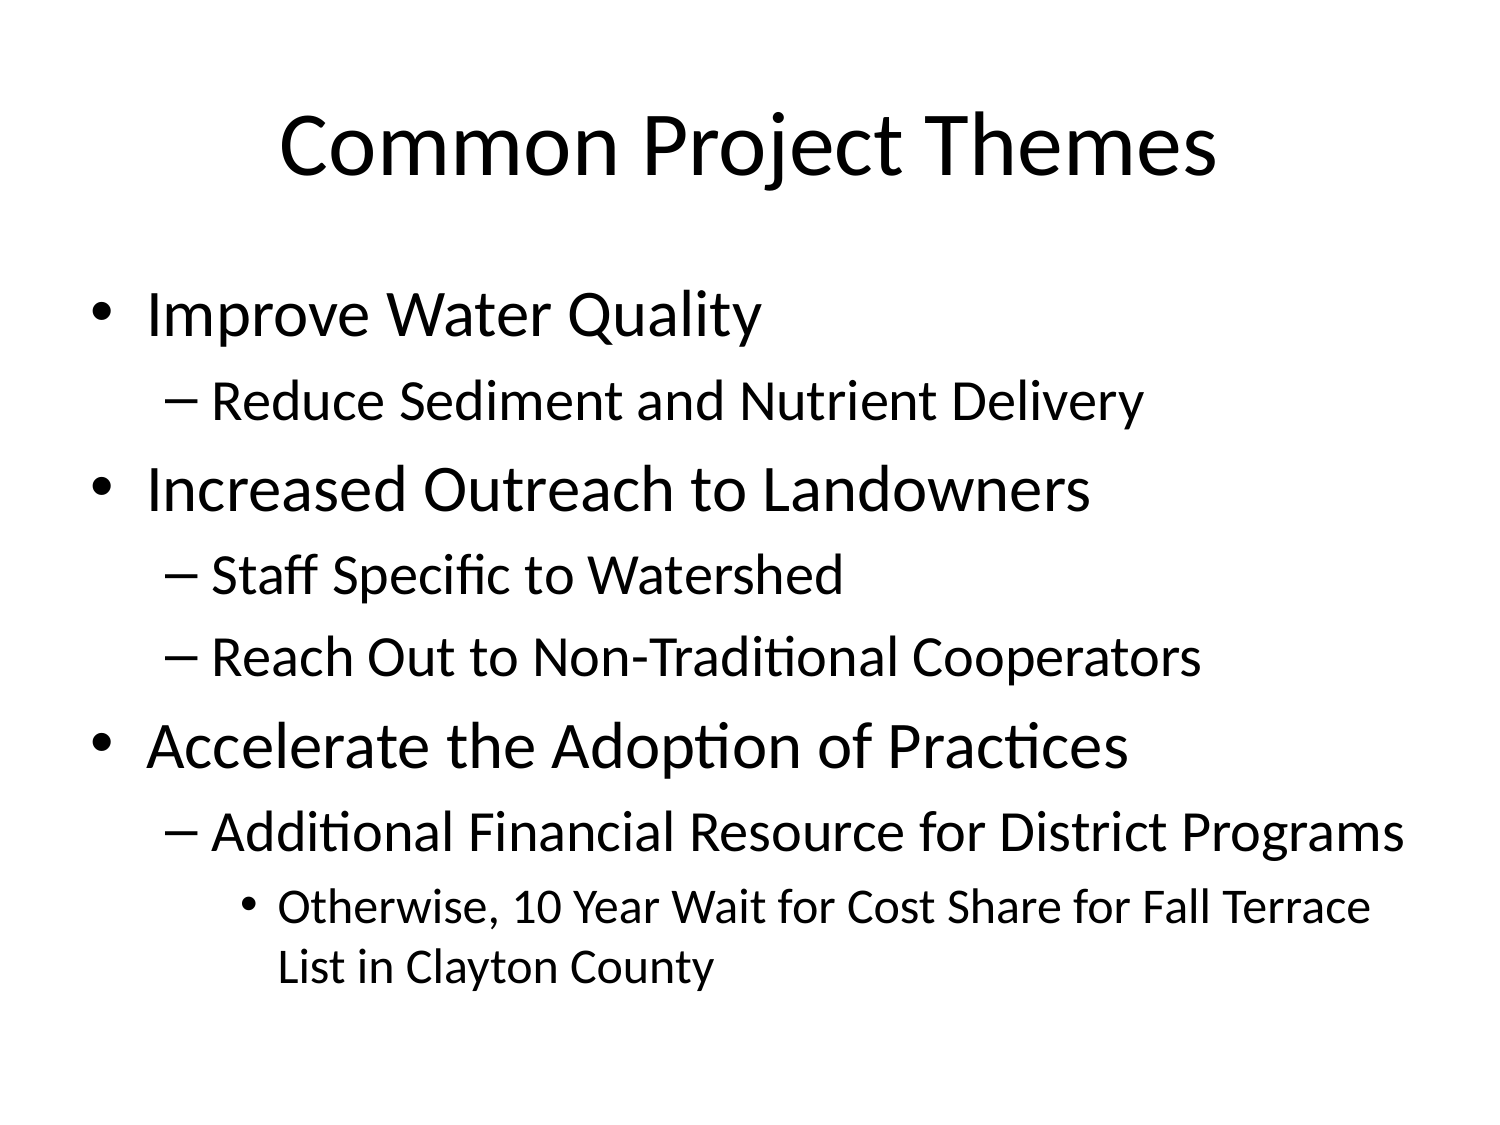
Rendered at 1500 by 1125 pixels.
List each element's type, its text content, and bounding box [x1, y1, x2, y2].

title Common Project Themes [75, 45, 1425, 233]
list Improve Water Quality Reduce Sediment and Nutrient Delivery Increased Outreach to Landowners Staff Specific to Watershed Reach Out to Non-Traditional Cooperators Accelerate the Adoption of Practices Additional Financial Resource for District Programs Otherwise, 10 Year Wait for Cost Share for Fall Terrace List in Clayton County [75, 262, 1425, 1005]
